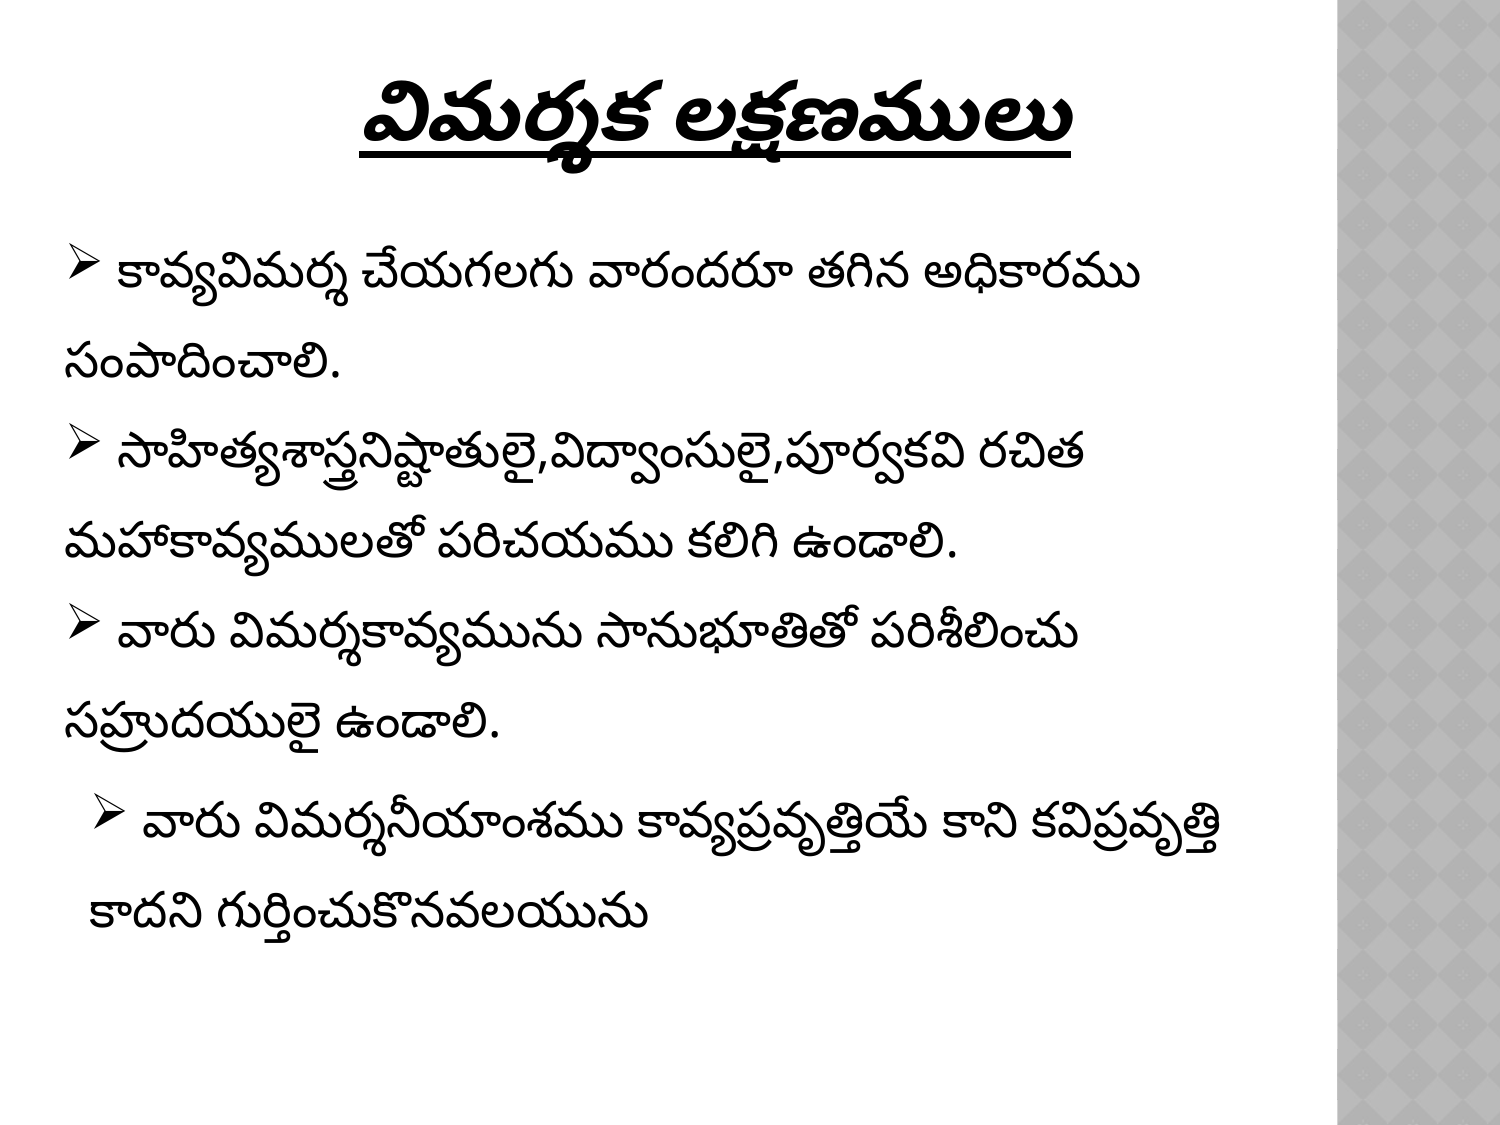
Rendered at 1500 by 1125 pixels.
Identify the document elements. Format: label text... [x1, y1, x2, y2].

text_box విమర్శక లక్షణములు [344, 50, 1086, 165]
text_box కావ్యవిమర్శ చేయగలగు వారందరూ తగిన అధికారము సంపాదించాలి. సాహిత్యశాస్త్రనిష్టాతులై,విద్వాంసులై,పూర్వకవి రచిత మహాకావ్యములతో పరిచయము కలిగి ఉండాలి. వారు విమర్శకావ్యమును సానుభూతితో పరిశీలించు సహ్రుదయులై ఉండాలి. [49, 199, 1338, 755]
text_box వారు విమర్శనీయాంశము కావ్యప్రవృత్తియే కాని కవిప్రవృత్తి కాదని గుర్తించుకొనవలయును [75, 749, 1325, 945]
